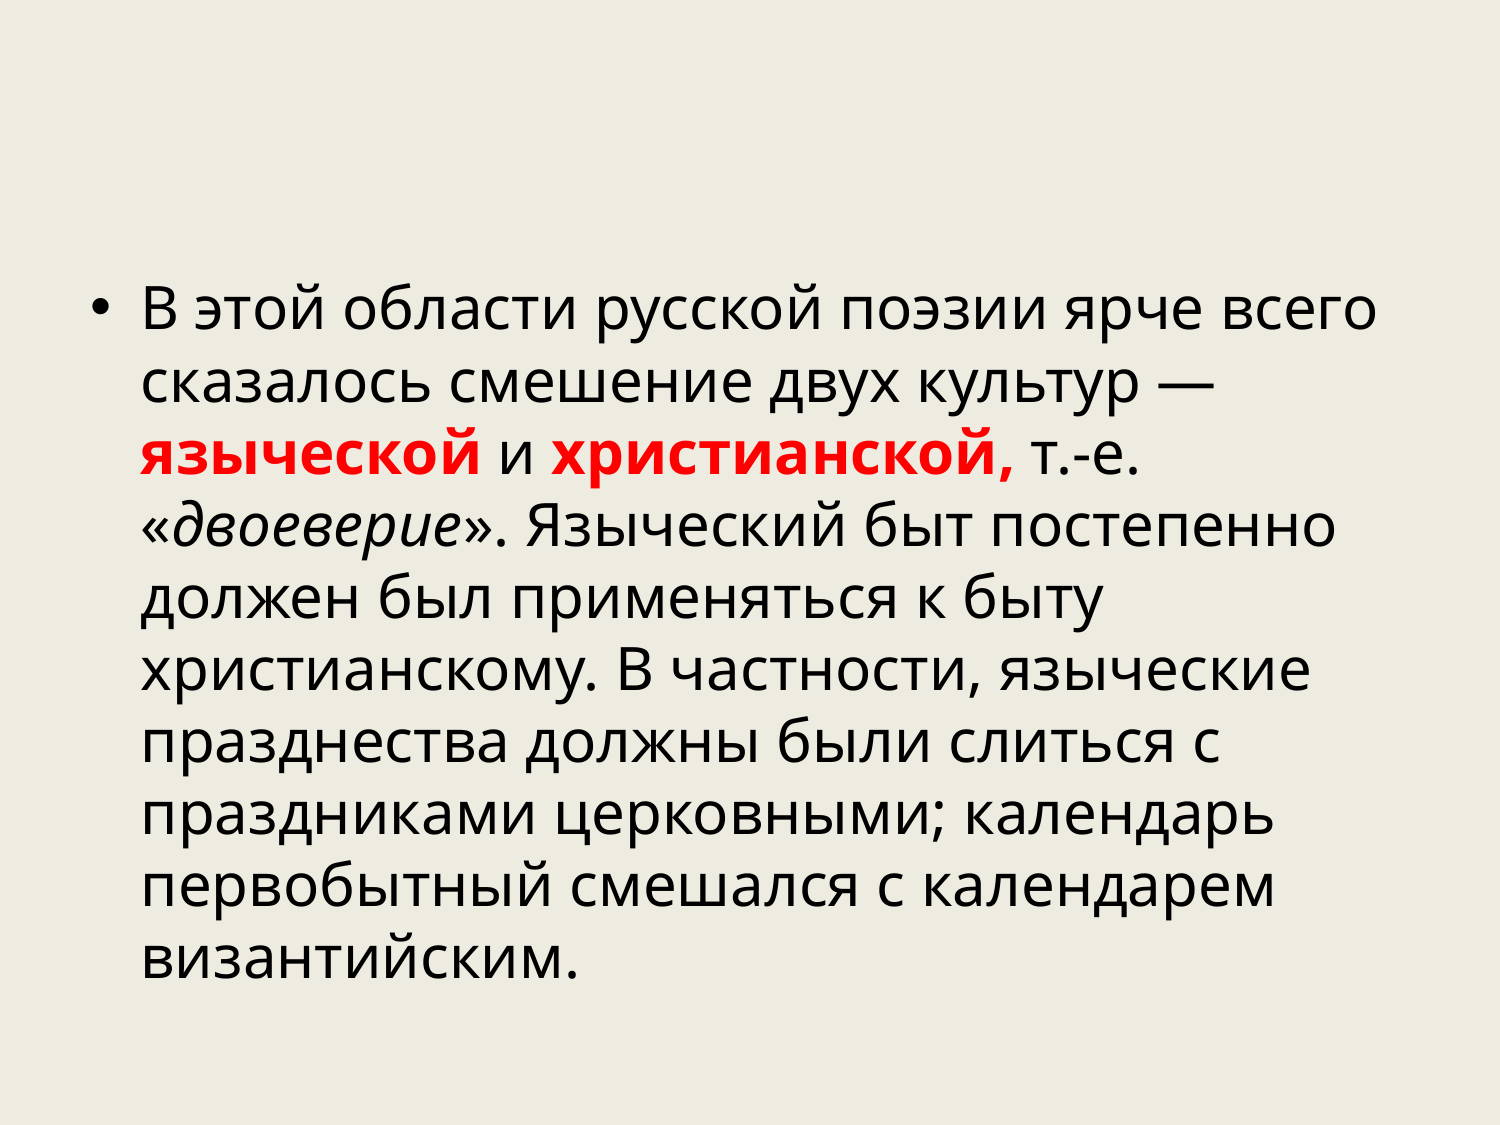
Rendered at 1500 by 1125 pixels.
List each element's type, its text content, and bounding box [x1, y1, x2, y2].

list В этой области русской поэзии ярче всего сказалось смешение двух культур — языческой и христианской, т.-е. «двоеверие». Языческий быт постепенно должен был применяться к быту христианскому. В частности, языческие празднества должны были слиться с праздниками церковными; календарь первобытный смешался с календарем византийским. [75, 262, 1425, 1005]
